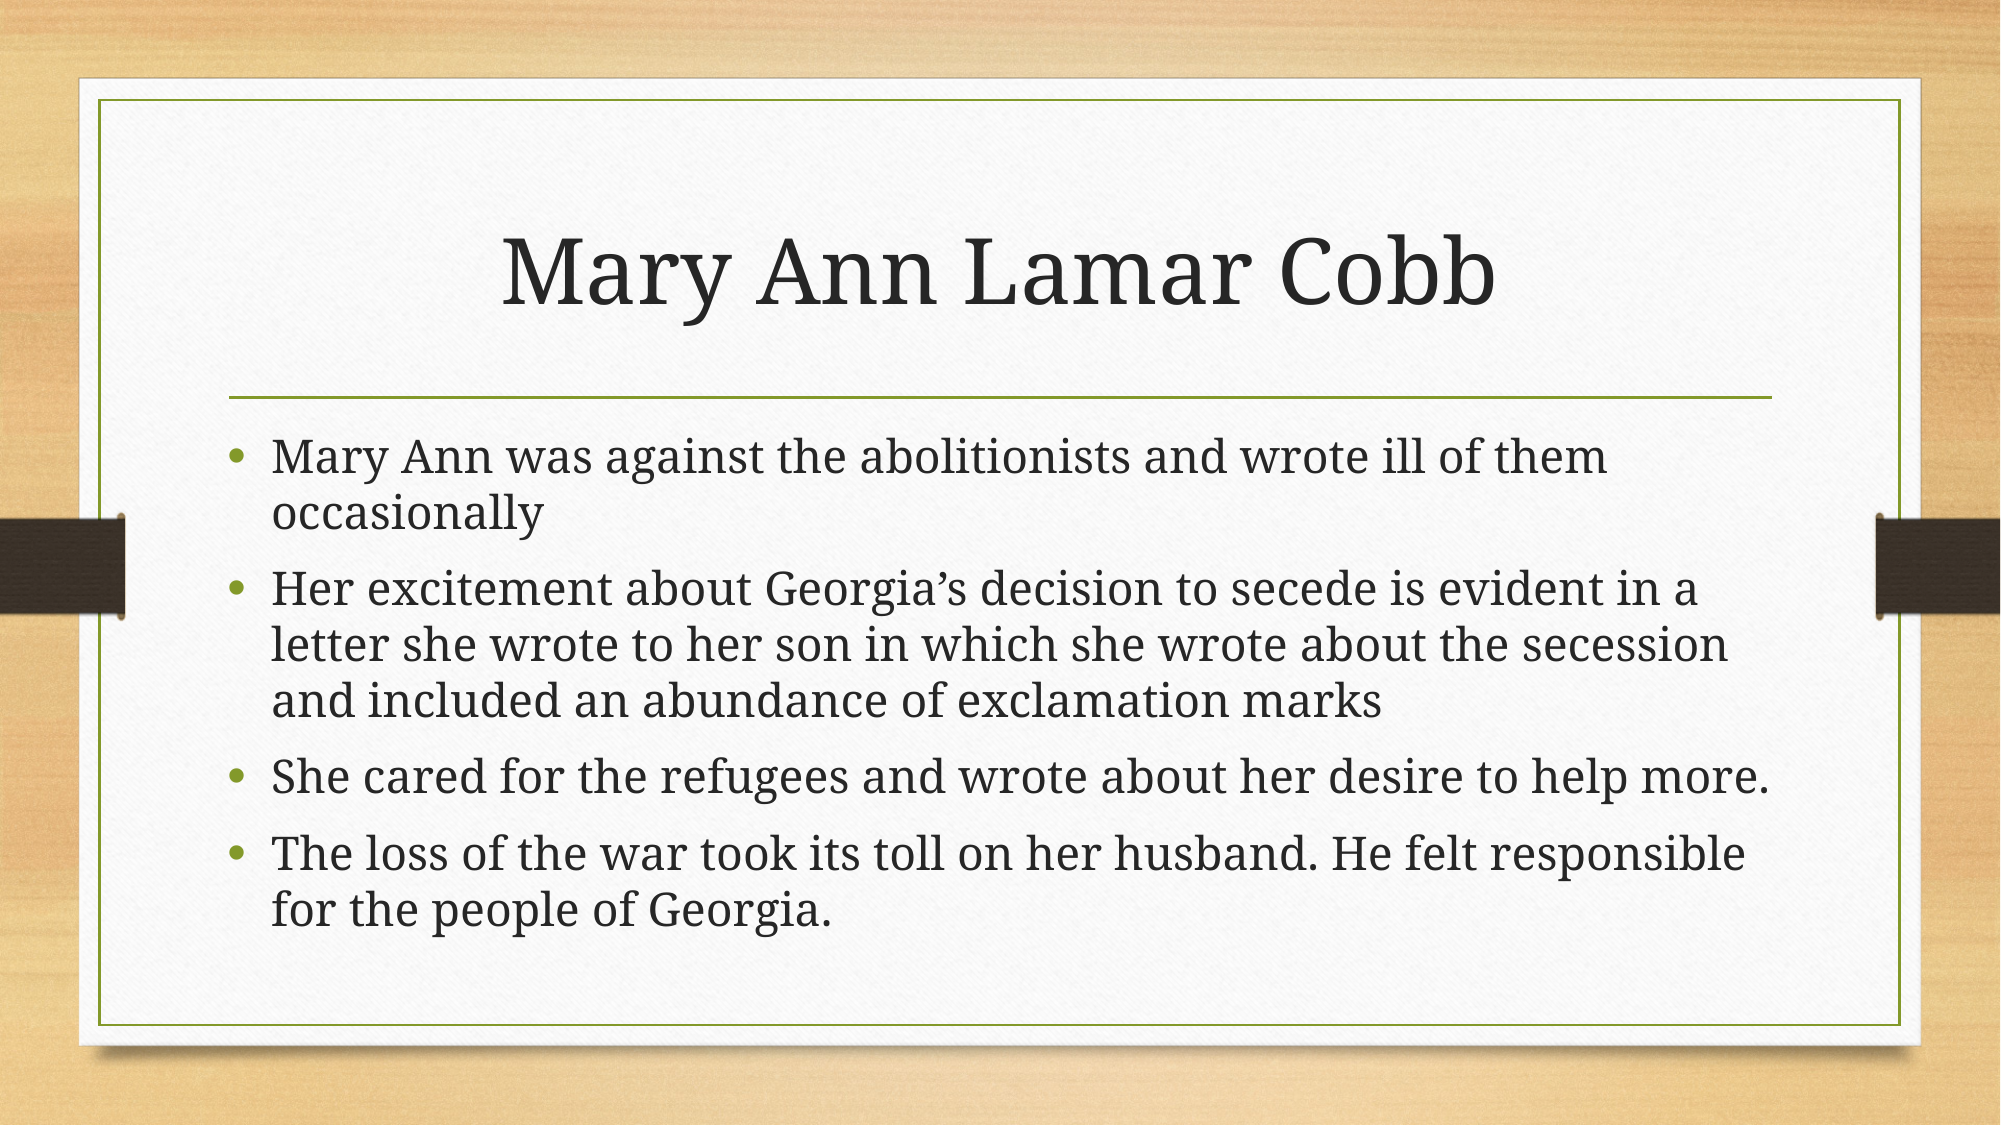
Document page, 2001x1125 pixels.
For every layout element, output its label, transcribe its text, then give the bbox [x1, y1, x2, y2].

list Mary Ann was against the abolitionists and wrote ill of them occasionally Her excitement about Georgia’s decision to secede is evident in a letter she wrote to her son in which she wrote about the secession and included an abundance of exclamation marks She cared for the refugees and wrote about her desire to help more. The loss of the war took its toll on her husband. He felt responsible for the people of Georgia. [212, 419, 1788, 964]
picture [0, 0, 2001, 1125]
title Mary Ann Lamar Cobb [212, 161, 1788, 375]
